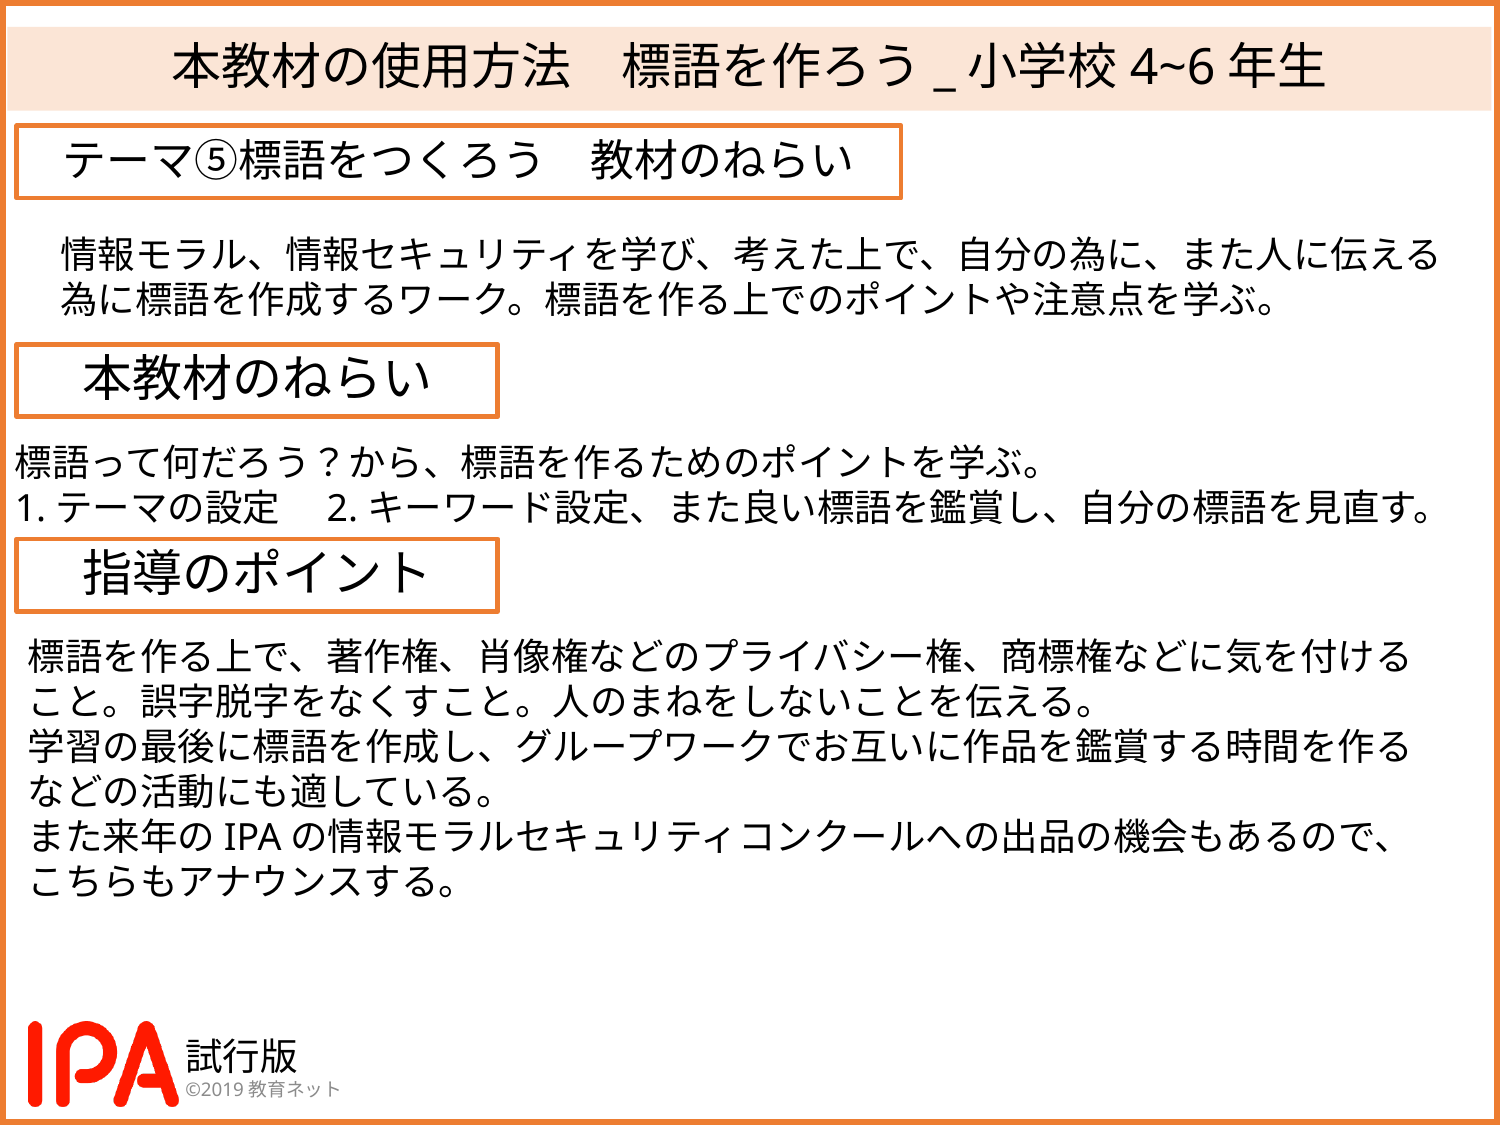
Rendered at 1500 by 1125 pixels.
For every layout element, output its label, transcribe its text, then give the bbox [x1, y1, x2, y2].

text_box 標語って何だろう？から、標語を作るためのポイントを学ぶ。 1.テーマの設定 2.キーワード設定、また良い標語を鑑賞し、自分の標語を見直す。 [0, 431, 1466, 537]
text_box 標語を作る上で、著作権、肖像権などのプライバシー権、商標権などに気を付けること。誤字脱字をなくすこと。人のまねをしないことを伝える。 学習の最後に標語を作成し、グループワークでお互いに作品を鑑賞する時間を作るなどの活動にも適している。 また来年のIPAの情報モラルセキュリティコンクールへの出品の機会もあるので、こちらもアナウンスする。 [12, 625, 1459, 956]
text_box 指導のポイント [16, 538, 498, 612]
text_box 情報モラル、情報セキュリティを学び、考えた上で、自分の為に、また人に伝える 為に標語を作成するワーク。標語を作る上でのポイントや注意点を学ぶ。 [45, 223, 1458, 329]
picture [28, 1021, 179, 1107]
text_box テーマ⑤標語をつくろう 教材のねらい [16, 125, 901, 199]
text_box 本教材のねらい [16, 344, 498, 417]
title 本教材の使用方法 標語を作ろう_小学校4~6年生 [7, 26, 1492, 111]
